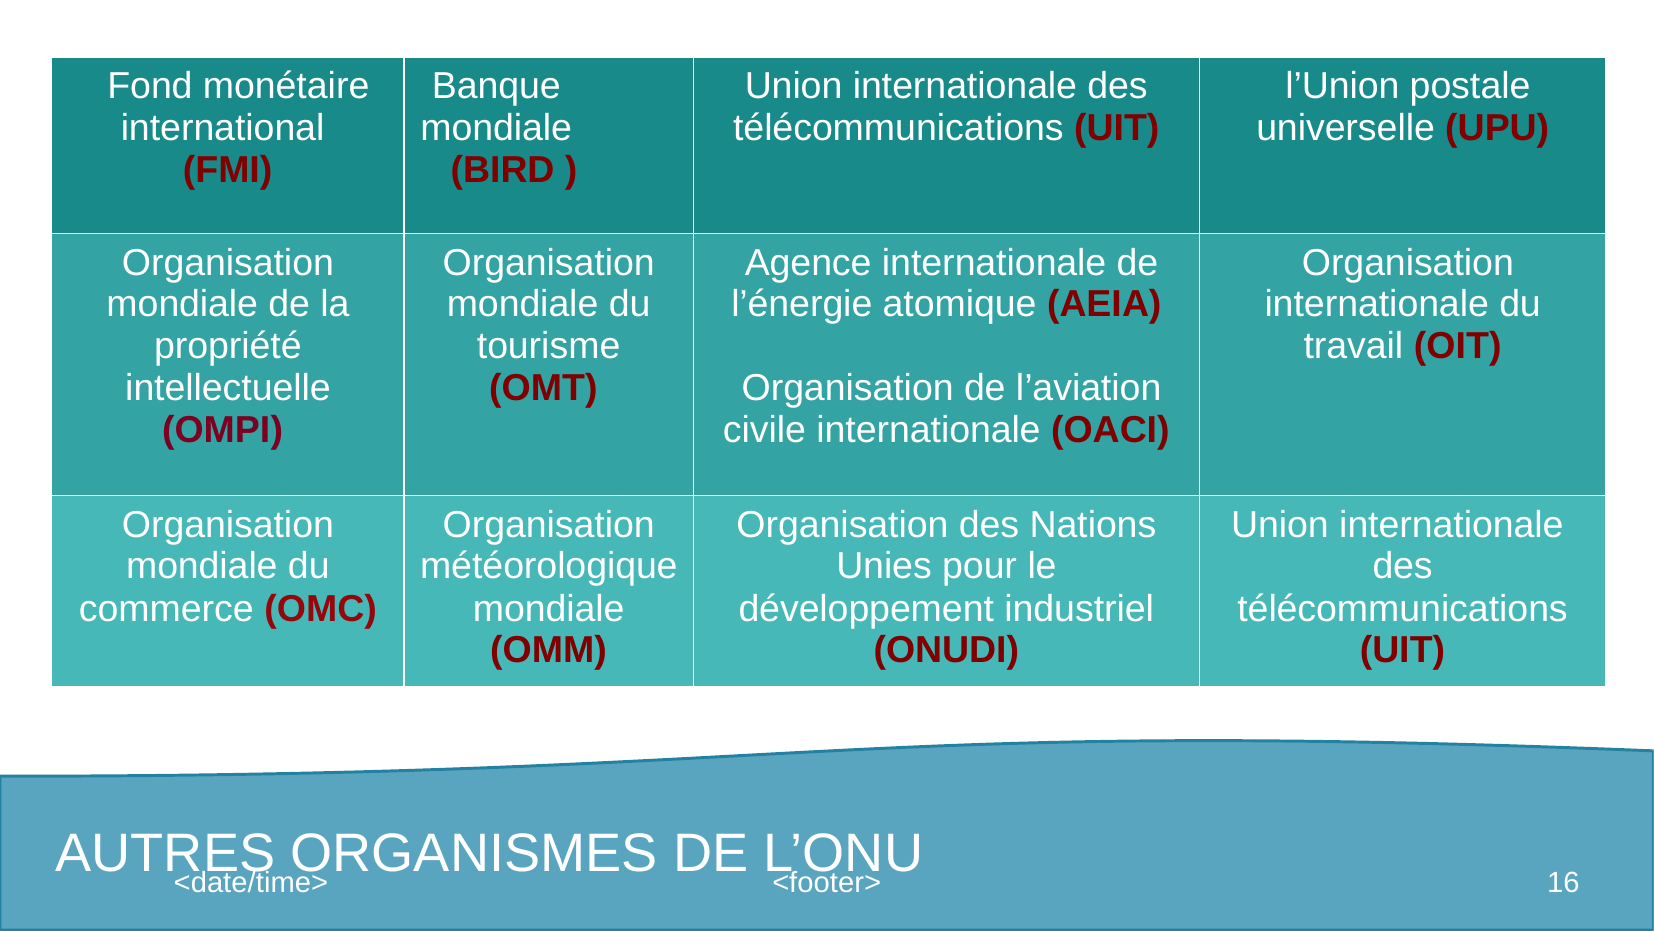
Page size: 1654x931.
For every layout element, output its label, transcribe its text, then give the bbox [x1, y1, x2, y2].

table_cell Organisation internationale du travail (OIT) [1200, 234, 1605, 495]
table_cell Organisation mondiale de la propriété intellectuelle (OMPI) [52, 234, 403, 495]
table_header l’Union postale universelle (UPU) [1200, 58, 1605, 233]
table_header Union internationale des télécommunications (UIT) [694, 58, 1199, 233]
table_header Fond monétaire international (FMI) [52, 58, 403, 233]
text_box AUTRES ORGANISMES DE L’ONU [0, 810, 1111, 886]
table_cell Organisation mondiale du commerce (OMC) [52, 496, 403, 686]
table_header Banque mondiale (BIRD ) [405, 58, 693, 233]
table_cell Agence internationale de l’énergie atomique (AEIA) Organisation de l’aviation civile internationale (OACI) [694, 234, 1199, 495]
table_cell Organisation mondiale du tourisme (OMT) [405, 234, 693, 495]
table_cell Organisation météorologique mondiale (OMM) [405, 496, 693, 686]
table_cell Union internationale des télécommunications (UIT) [1200, 496, 1605, 686]
table_cell Organisation des Nations Unies pour le développement industriel (ONUDI) [694, 496, 1199, 686]
